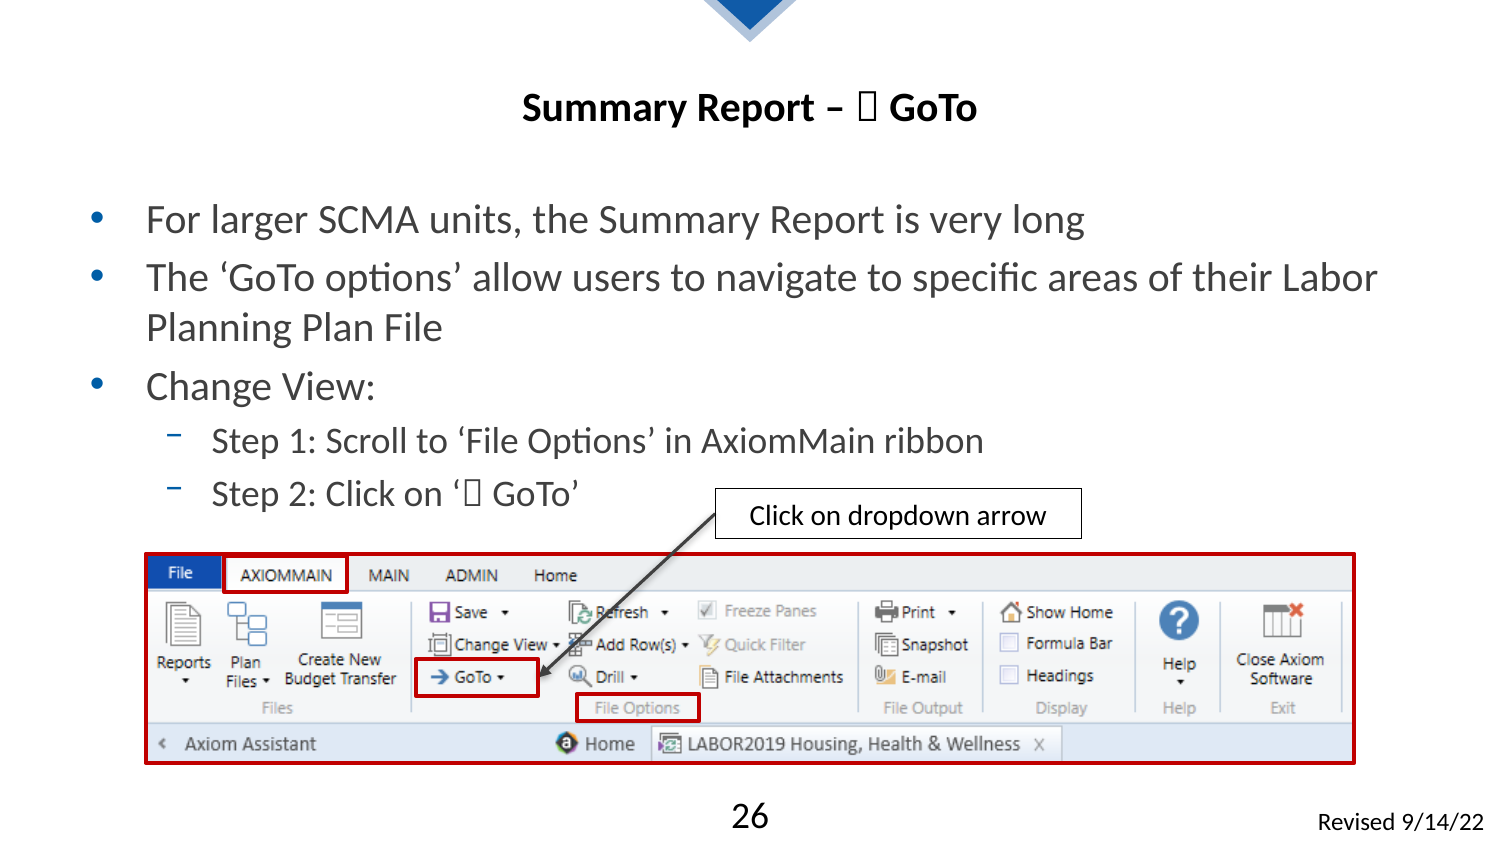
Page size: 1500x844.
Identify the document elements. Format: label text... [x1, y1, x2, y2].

title Summary Report –  GoTo [75, 71, 1425, 135]
list For larger SCMA units, the Summary Report is very long The ‘GoTo options’ allow users to navigate to specific areas of their Labor Planning Plan File Change View: Step 1: Scroll to ‘File Options’ in AxiomMain ribbon Step 2: Click on ‘ GoTo’ [75, 184, 1425, 538]
text_box 26 [0, 784, 1500, 844]
text_box Click on dropdown arrow [715, 488, 1082, 539]
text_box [538, 513, 716, 678]
picture [147, 555, 1353, 761]
